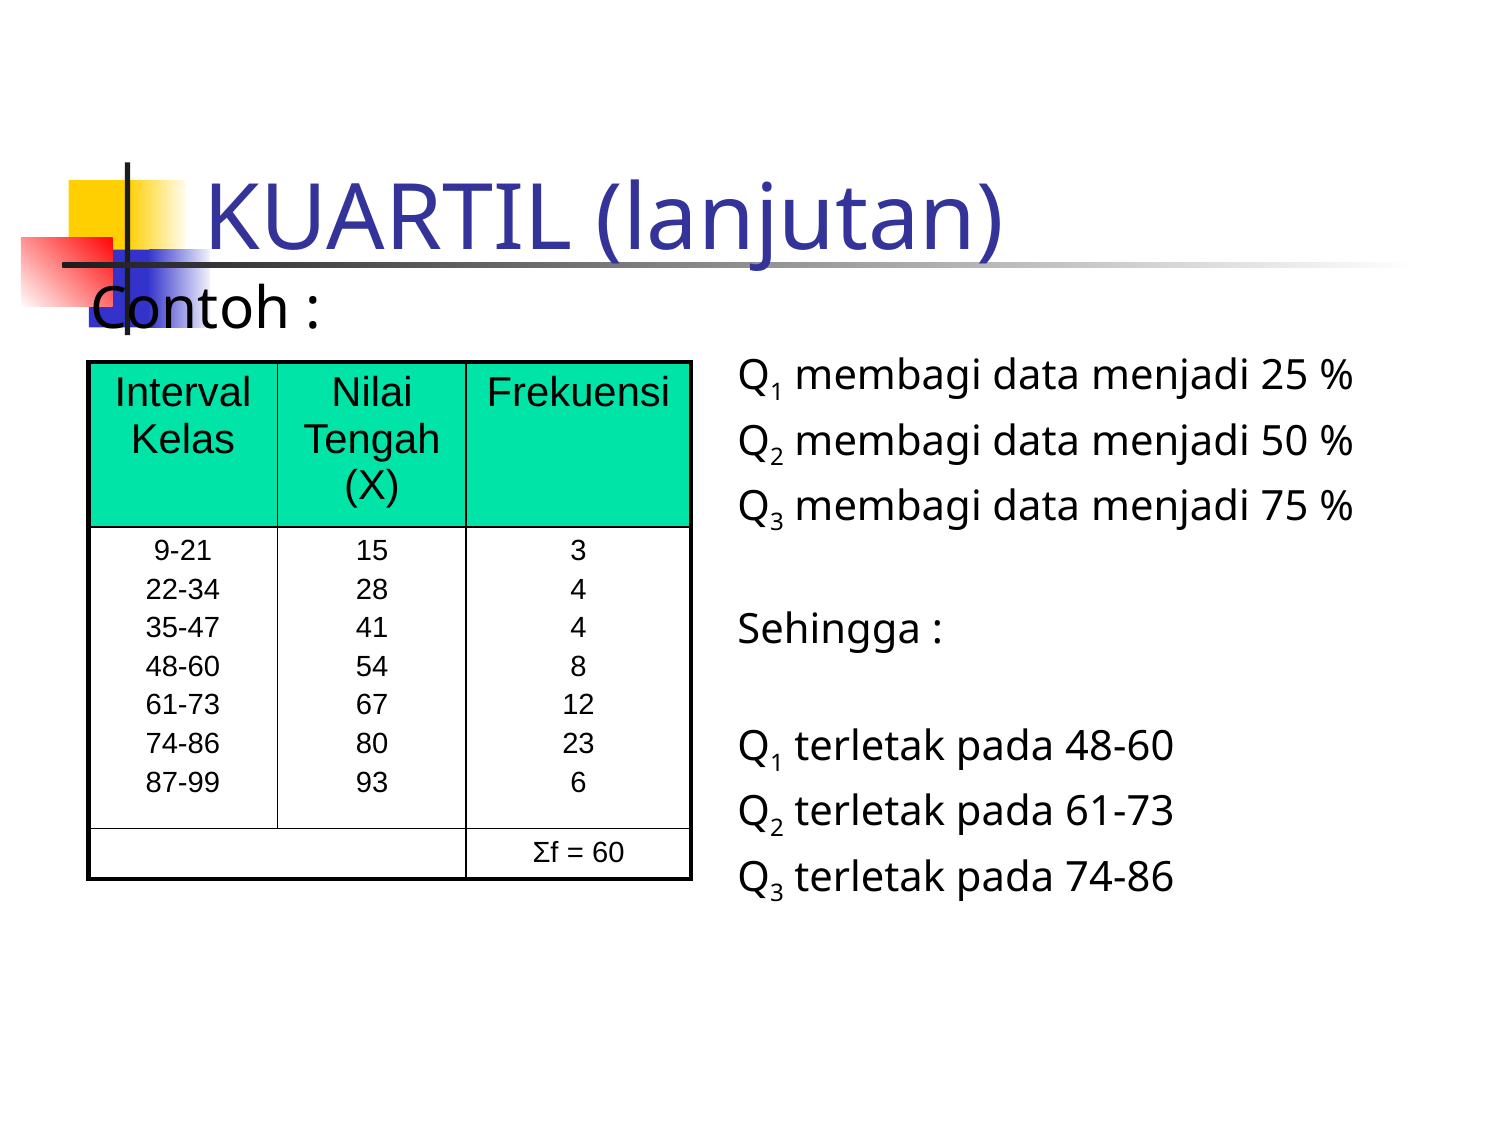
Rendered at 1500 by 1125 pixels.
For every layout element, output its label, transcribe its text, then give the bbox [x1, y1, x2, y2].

table_header Nilai Tengah (X) [278, 364, 465, 526]
table_header Interval Kelas [91, 364, 277, 526]
table_header Frekuensi [467, 364, 689, 526]
title KUARTIL (lanjutan) [188, 35, 1468, 275]
table_cell [91, 829, 465, 877]
list Contoh : Q1 membagi data menjadi 25 % Q2 membagi data menjadi 50 % Q3 membagi data menjadi 75 % Sehingga : Q1 terletak pada 48-60 Q2 terletak pada 61-73 Q3 terletak pada 74-86 [75, 262, 1447, 1006]
table_cell 15 28 41 54 67 80 93 [278, 528, 465, 828]
table_cell 9-21 22-34 35-47 48-60 61-73 74-86 87-99 [91, 528, 277, 828]
table_cell 3 4 4 8 12 23 6 [467, 528, 689, 828]
table_cell Σf = 60 [467, 829, 689, 877]
